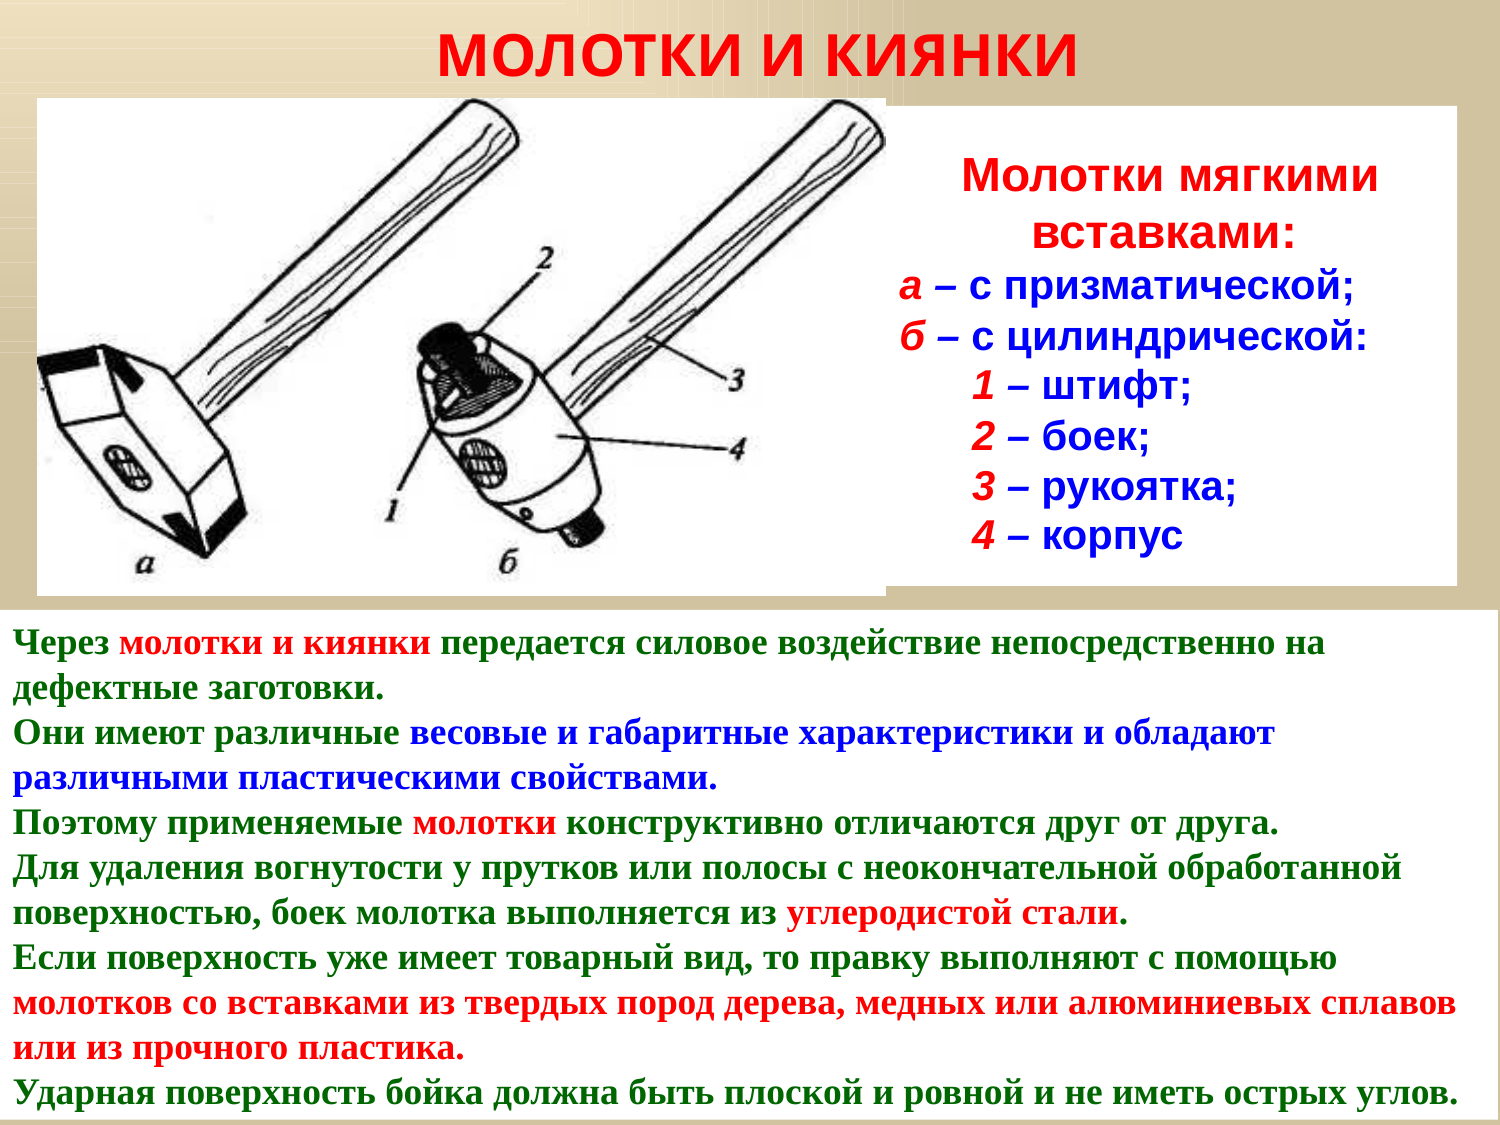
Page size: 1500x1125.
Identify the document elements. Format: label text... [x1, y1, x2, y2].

text_box Рис. 2. Молотки мягкими вставками: а – с призматической; б – с цилиндрической: 1 – штифт; 2 – боек; 3 – рукоятка; 4 – корпус [886, 105, 1458, 586]
text_box МОЛОТКИ И КИЯНКИ [420, 10, 1096, 96]
picture [37, 98, 886, 596]
text_box Через молотки и киянки передается силовое воздействие непосредственно на дефектные заготовки. Они имеют различные весовые и габаритные характеристики и обладают различными пластическими свойствами. Поэтому применяемые молотки конструктивно отличаются друг от друга. Для удаления вогнутости у прутков или полосы с неокончательной обработанной поверхностью, боек молотка выполняется из углеродистой стали. Если поверхность уже имеет товарный вид, то правку выполняют с помощью молотков со вставками из твердых пород дерева, медных или алюминиевых сплавов или из прочного пластика. Ударная поверхность бойка должна быть плоской и ровной и не иметь острых углов. [0, 609, 1498, 1120]
